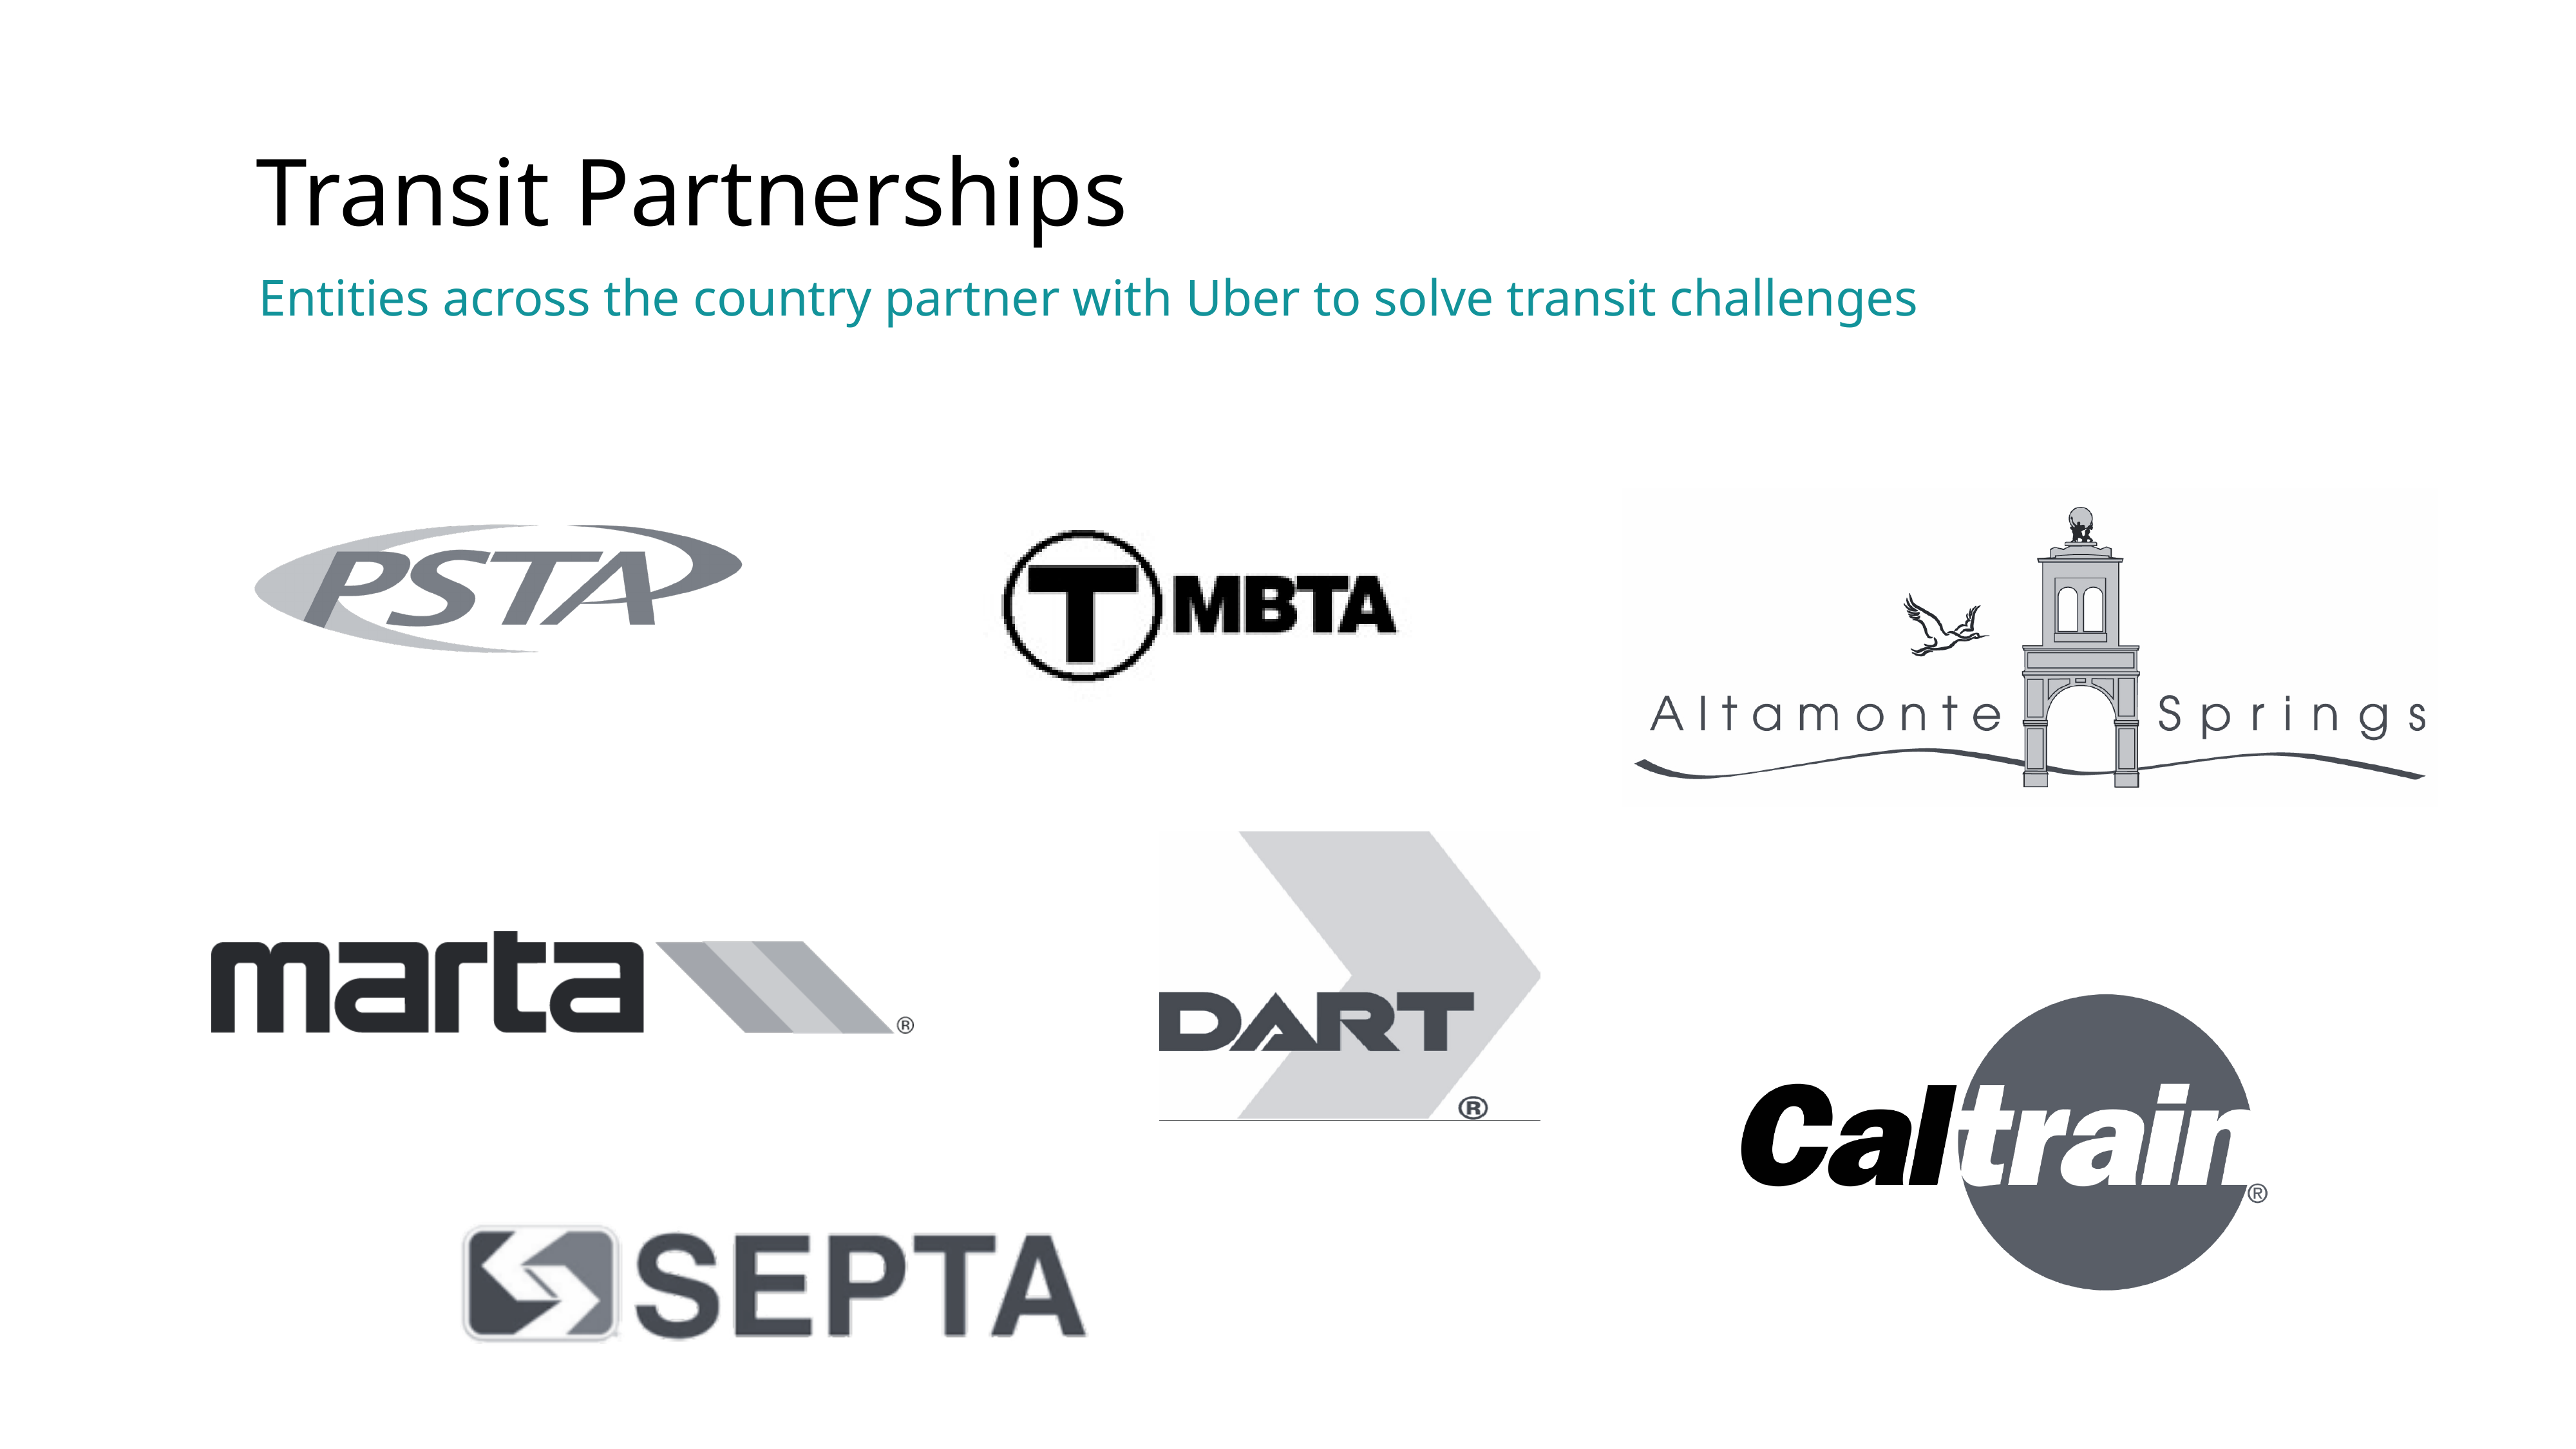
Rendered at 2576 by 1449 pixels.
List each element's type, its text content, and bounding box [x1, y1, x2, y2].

picture [961, 488, 1445, 741]
picture [1622, 488, 2438, 807]
title Transit Partnerships [246, 123, 1895, 245]
picture [211, 931, 914, 1034]
subtitle Entities across the country partner with Uber to solve transit challenges [249, 250, 2284, 325]
picture [1159, 831, 1540, 1121]
picture [249, 517, 747, 659]
picture [1739, 992, 2269, 1292]
picture [453, 1201, 1098, 1363]
